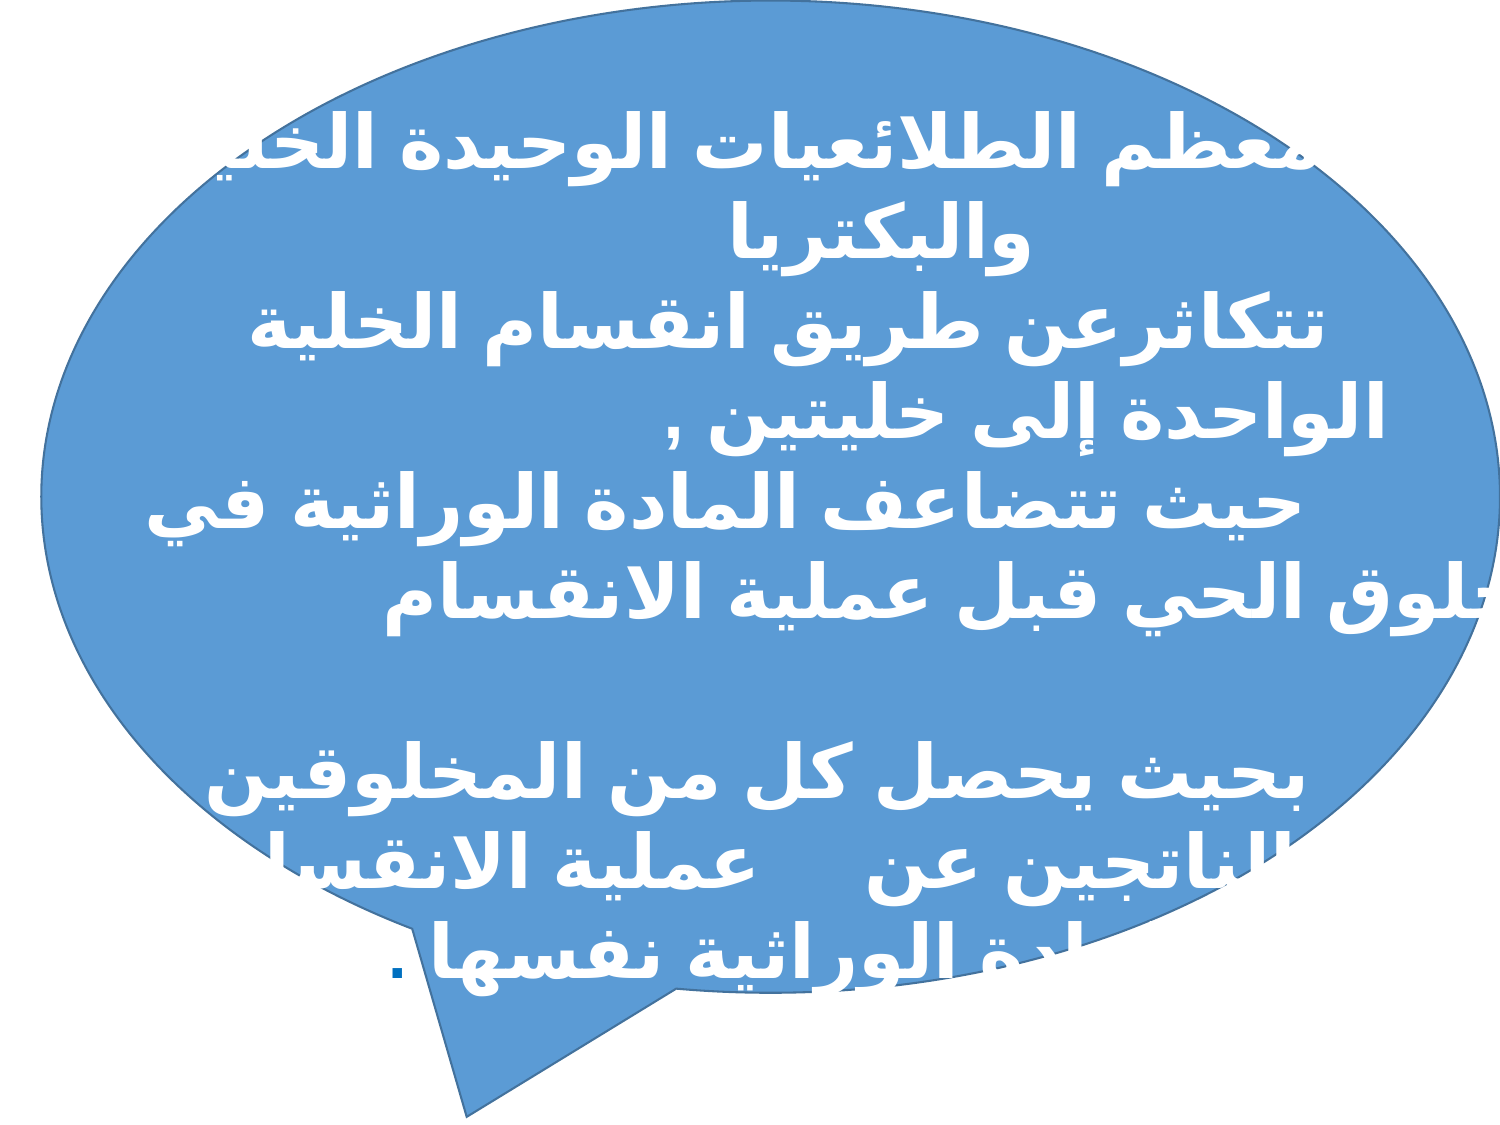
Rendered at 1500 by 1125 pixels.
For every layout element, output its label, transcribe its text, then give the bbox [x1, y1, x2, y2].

text_box معظم الطلائعيات الوحيدة الخلية والبكتريا تتكاثرعن طريق انقسام الخلية الواحدة إلى خليتين , حيث تتضاعف المادة الوراثية في المخلوق الحي قبل عملية الانقسام بحيث يحصل كل من المخلوقين الحيين الناتجين عن عملية الانقسام على المادة الوراثية نفسها . [112, 0, 1500, 1002]
text_box [40, 281, 112, 712]
text_box [432, 1002, 657, 1119]
